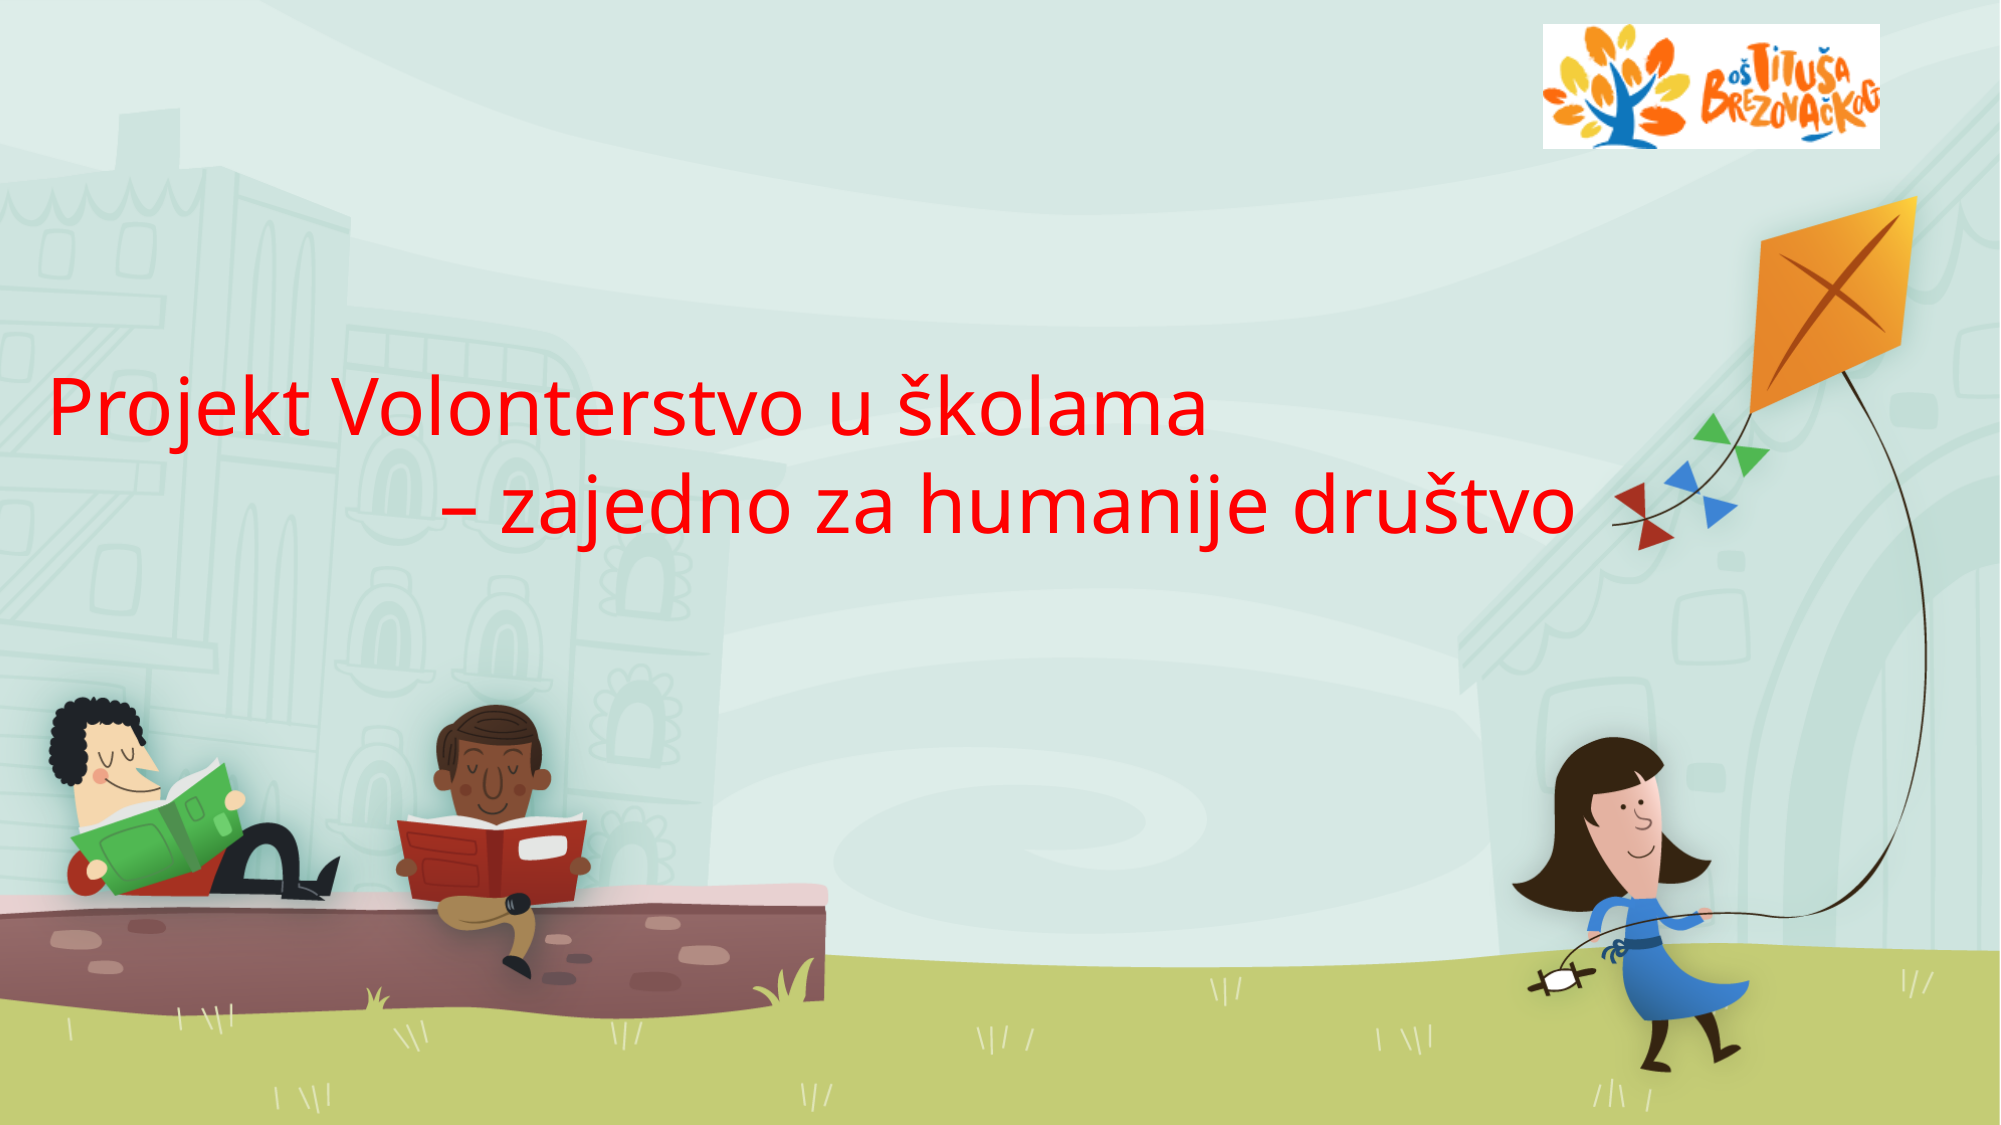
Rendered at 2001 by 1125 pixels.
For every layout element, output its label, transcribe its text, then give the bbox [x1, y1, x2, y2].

picture [0, 0, 2000, 1125]
title Projekt Volonterstvo u školama – zajedno za humanije društvo [31, 260, 1639, 561]
